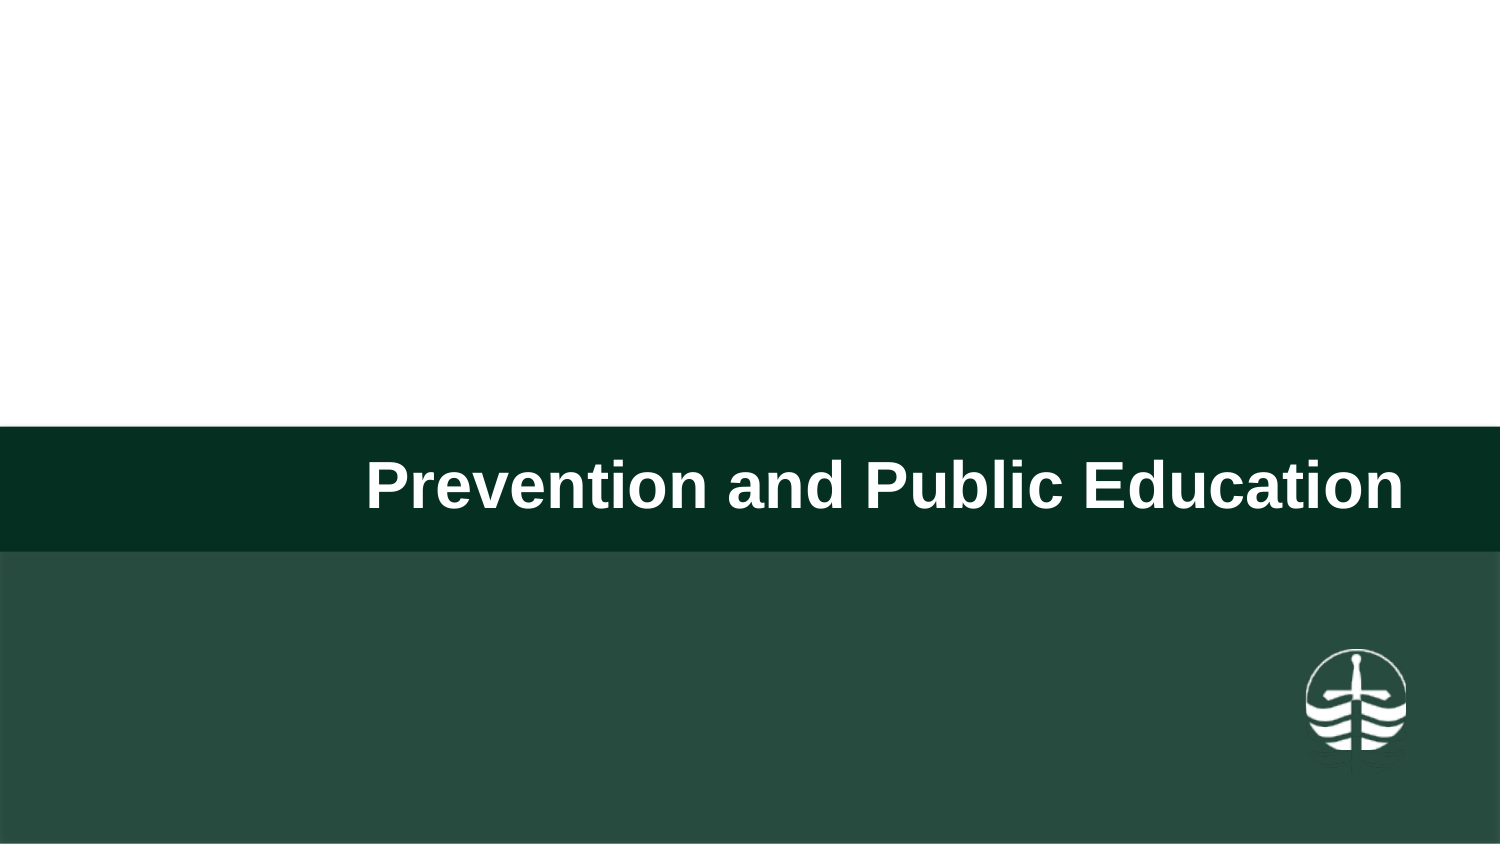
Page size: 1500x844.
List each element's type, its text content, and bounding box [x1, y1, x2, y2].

title Prevention and Public Education [23, 457, 1406, 523]
text_box [0, 426, 1500, 549]
picture [1305, 649, 1407, 750]
text_box [0, 550, 1500, 844]
